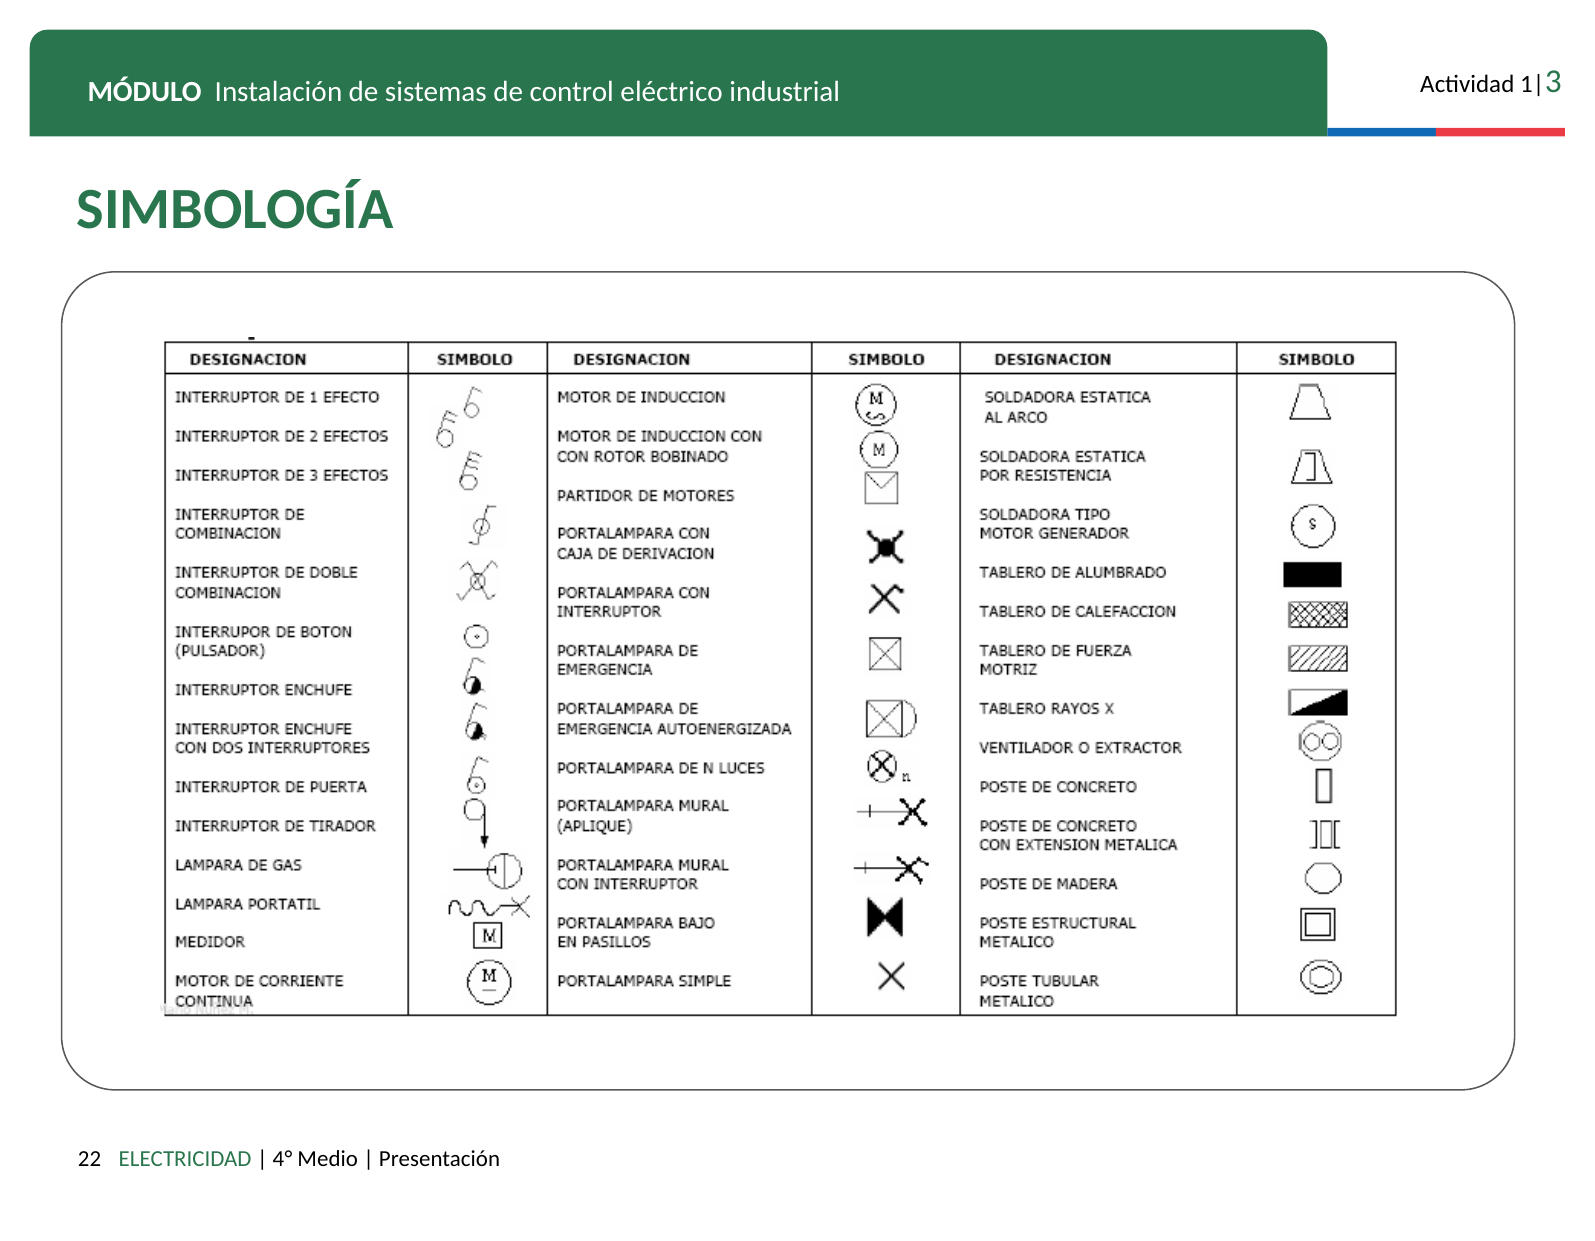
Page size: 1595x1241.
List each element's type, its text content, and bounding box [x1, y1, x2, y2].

text_box [61, 271, 1515, 1090]
text_box SIMBOLOGÍA [61, 180, 699, 243]
picture [160, 337, 1403, 1021]
